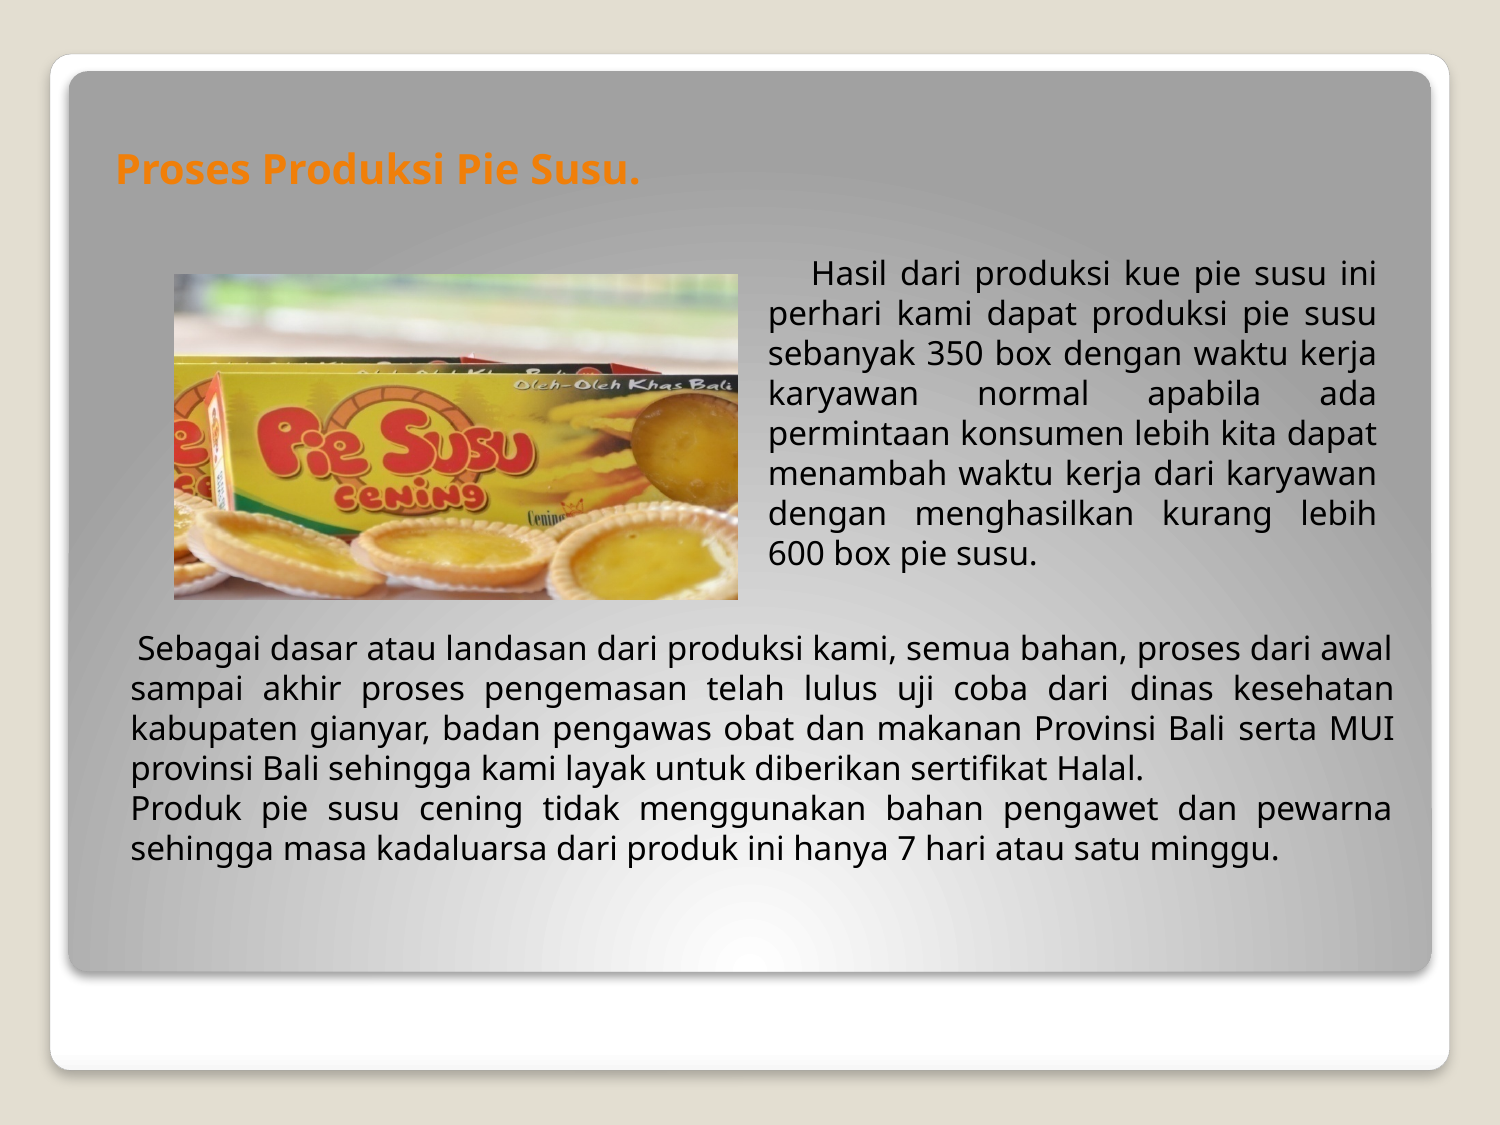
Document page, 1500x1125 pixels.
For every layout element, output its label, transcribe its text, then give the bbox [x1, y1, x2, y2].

title Proses Produksi Pie Susu. [99, 112, 1397, 200]
picture [174, 274, 738, 601]
list Hasil dari produksi kue pie susu ini perhari kami dapat produksi pie susu sebanyak 350 box dengan waktu kerja karyawan normal apabila ada permintaan konsumen lebih kita dapat menambah waktu kerja dari karyawan dengan menghasilkan kurang lebih 600 box pie susu. [750, 237, 1397, 612]
text_box Sebagai dasar atau landasan dari produksi kami, semua bahan, proses dari awal sampai akhir proses pengemasan telah lulus uji coba dari dinas kesehatan kabupaten gianyar, badan pengawas obat dan makanan Provinsi Bali serta MUI provinsi Bali sehingga kami layak untuk diberikan sertifikat Halal. Produk pie susu cening tidak menggunakan bahan pengawet dan pewarna sehingga masa kadaluarsa dari produk ini hanya 7 hari atau satu minggu. [112, 612, 1413, 1125]
